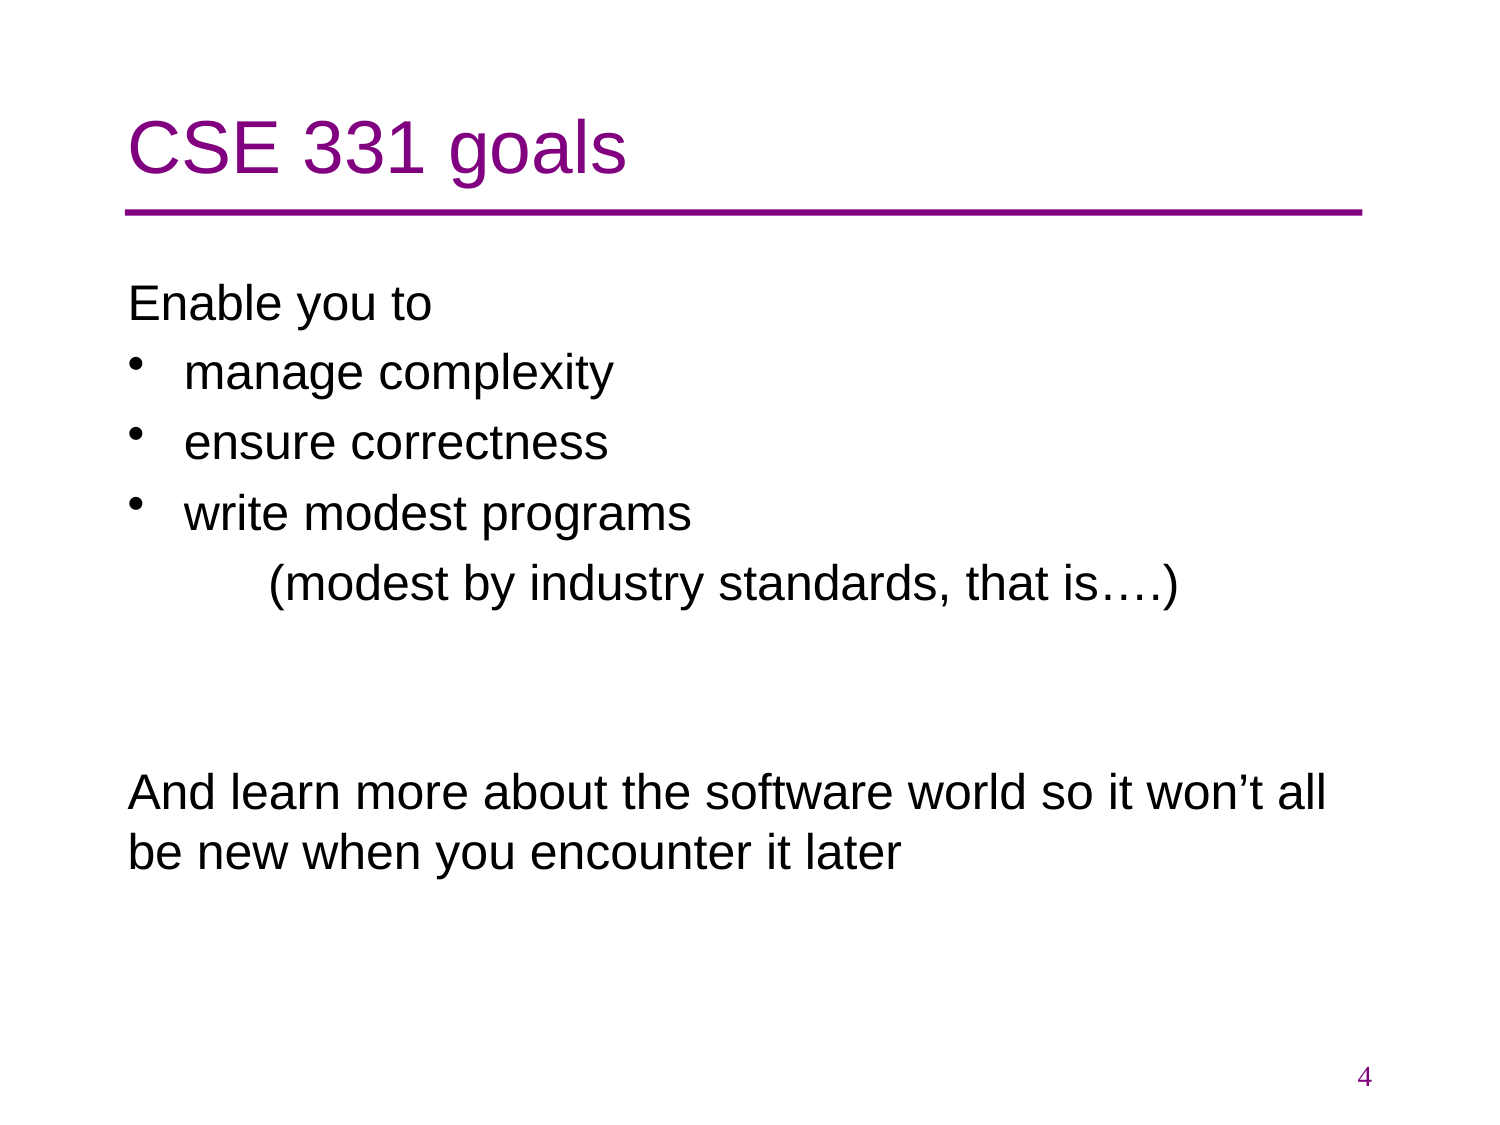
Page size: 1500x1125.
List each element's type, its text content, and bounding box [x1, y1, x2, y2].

list Enable you to manage complexity ensure correctness write modest programs (modest by industry standards, that is….) And learn more about the software world so it won’t all be new when you encounter it later [112, 262, 1388, 1000]
title CSE 331 goals [112, 50, 1388, 238]
slide_number 4 [1074, 1049, 1388, 1125]
